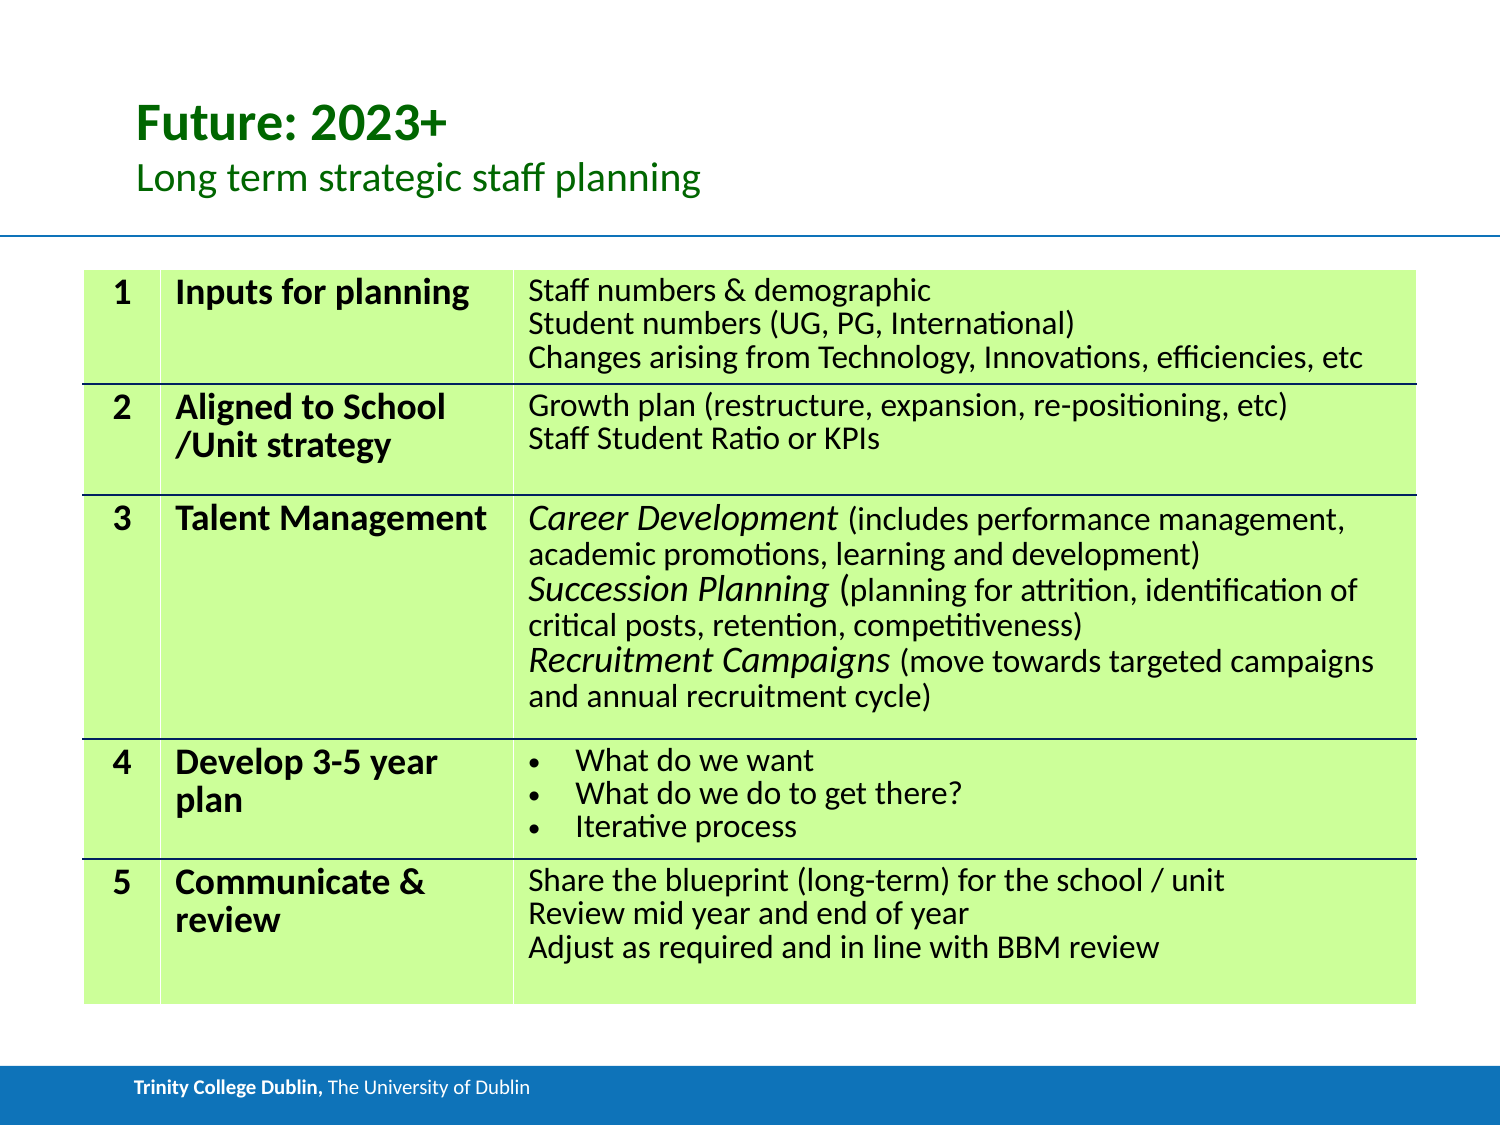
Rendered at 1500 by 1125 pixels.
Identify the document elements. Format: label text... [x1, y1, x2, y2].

table_cell What do we want What do we do to get there? Iterative process [514, 740, 1416, 858]
table_cell 3 [84, 496, 160, 738]
table_cell Talent Management [161, 496, 513, 738]
table_cell Career Development (includes performance management, academic promotions, learning and development) Succession Planning (planning for attrition, identification of critical posts, retention, competitiveness) Recruitment Campaigns (move towards targeted campaigns and annual recruitment cycle) [514, 496, 1416, 738]
table_cell 5 [84, 860, 160, 1004]
table_cell Develop 3-5 year plan [161, 740, 513, 858]
table_header 1 [84, 270, 160, 383]
title Future: 2023+ [135, 59, 1367, 149]
table_cell Share the blueprint (long-term) for the school / unit Review mid year and end of year Adjust as required and in line with BBM review [514, 860, 1416, 1004]
table_header Inputs for planning [161, 270, 513, 383]
table_header Staff numbers & demographic Student numbers (UG, PG, International) Changes arising from Technology, Innovations, efficiencies, etc [514, 270, 1416, 383]
list Long term strategic staff planning [135, 149, 1367, 196]
table_cell 4 [84, 740, 160, 858]
table_cell 2 [84, 385, 160, 494]
table_cell Aligned to School /Unit strategy [161, 385, 513, 494]
table_cell Communicate & review [161, 860, 513, 1004]
table_cell Growth plan (restructure, expansion, re-positioning, etc) Staff Student Ratio or KPIs [514, 385, 1416, 494]
